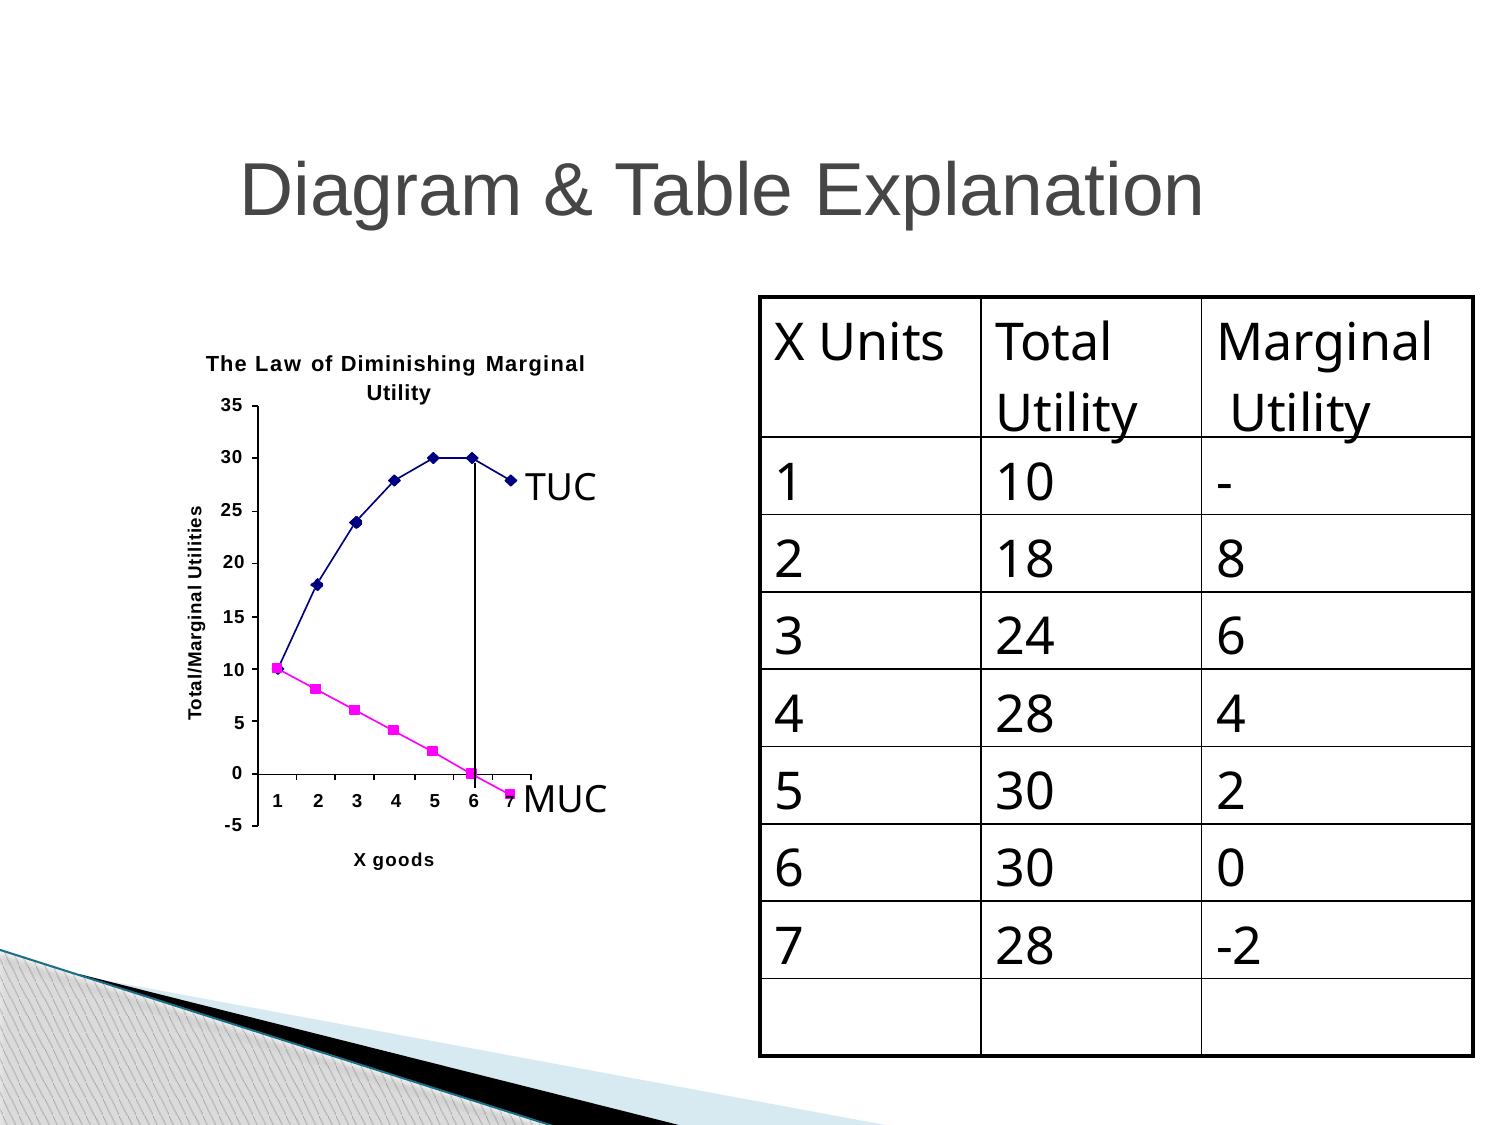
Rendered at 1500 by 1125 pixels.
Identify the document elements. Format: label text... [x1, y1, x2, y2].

text_box 30 [218, 442, 245, 467]
table_cell 0 [1202, 825, 1471, 900]
table_header Total Utility [982, 299, 1201, 436]
text_box 1 2 3 4 5 6 X goods [270, 840, 481, 871]
table_cell 5 [762, 747, 980, 823]
text_box 7 MUC [539, 773, 617, 821]
table_cell 4 [1202, 670, 1471, 746]
text_box Utility [364, 376, 436, 405]
text_box 0 [229, 758, 245, 784]
text_box Total/Marginal Utilities [182, 500, 209, 723]
table_header Marginal Utility [1202, 299, 1471, 436]
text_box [250, 405, 533, 828]
table_cell 1 [762, 438, 980, 514]
table_cell - [1202, 438, 1471, 514]
table_cell 7 [762, 902, 980, 978]
table_cell -2 [1202, 902, 1471, 978]
table_header X Units [762, 299, 980, 436]
table_cell 6 [1202, 593, 1471, 668]
table_cell 28 [982, 902, 1201, 978]
table_cell 2 [1202, 747, 1471, 823]
table_cell 8 [1202, 515, 1471, 591]
text_box -5 [222, 810, 246, 835]
table_cell 3 [762, 593, 980, 668]
table_cell 24 [982, 593, 1201, 668]
table_cell 30 [982, 747, 1201, 823]
text_box 25 [218, 495, 245, 521]
table_cell [1202, 979, 1471, 1054]
text_box TUC [539, 460, 604, 508]
table_cell 2 [762, 515, 980, 591]
text_box The Law of Diminishing Marginal [203, 346, 596, 376]
table_cell 4 [762, 670, 980, 746]
text_box 20 15 10 5 [218, 547, 245, 734]
table_cell 18 [982, 515, 1201, 591]
table_cell 6 [762, 825, 980, 900]
table_cell 30 [982, 825, 1201, 900]
table_cell [762, 979, 980, 1054]
table_cell 28 [982, 670, 1201, 746]
text_box 35 [218, 390, 246, 415]
table_cell 10 [982, 438, 1201, 514]
title Diagram & Table Explanation [237, 89, 1218, 280]
table_cell [982, 979, 1201, 1054]
